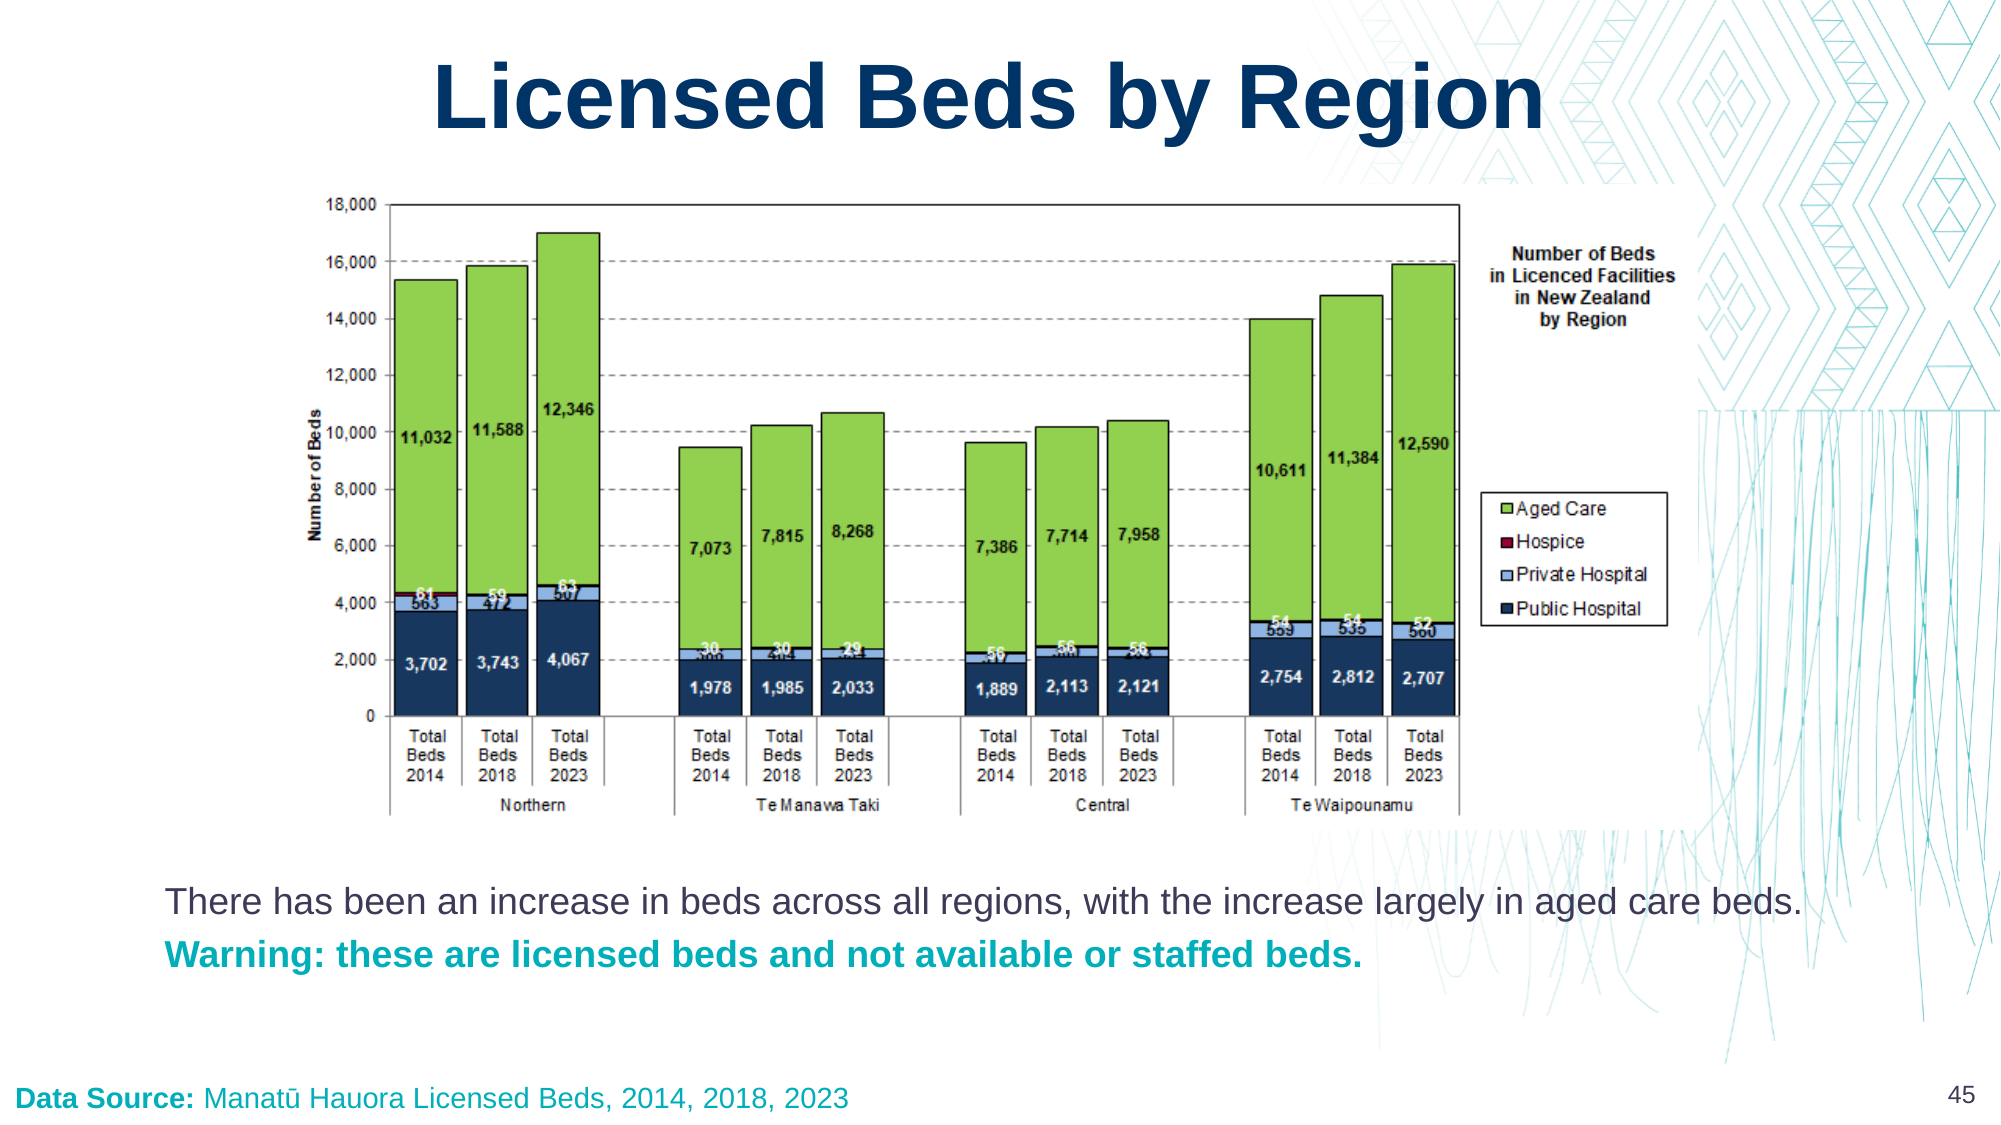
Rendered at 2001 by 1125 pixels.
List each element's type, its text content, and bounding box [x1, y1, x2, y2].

picture [302, 0, 2000, 1125]
list Data Source: Manatū Hauora Licensed Beds, 2014, 2018, 2023 [0, 1071, 1485, 1123]
title Licensed Beds by Region [66, 7, 1914, 195]
list There has been an increase in beds across all regions, with the increase largely in aged care beds. Warning: these are licensed beds and not available or staffed beds. [149, 869, 1867, 921]
